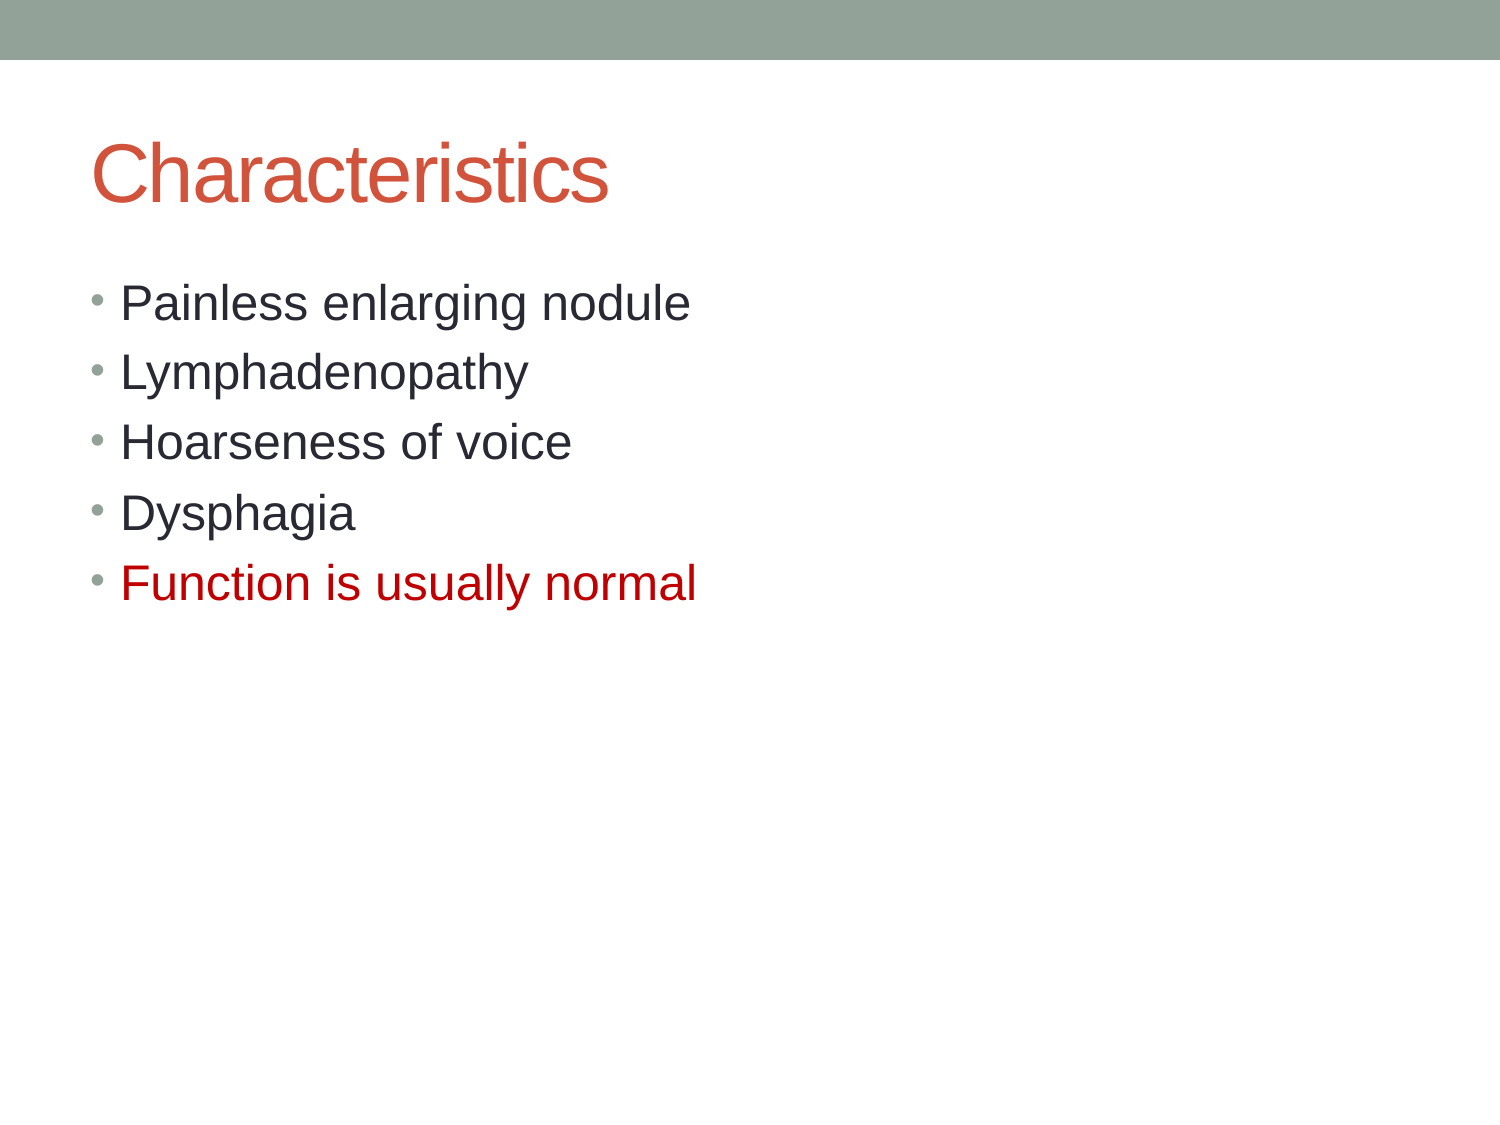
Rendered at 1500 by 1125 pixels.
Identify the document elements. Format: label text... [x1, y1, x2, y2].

title Characteristics [75, 87, 1425, 250]
list Painless enlarging nodule Lymphadenopathy Hoarseness of voice Dysphagia Function is usually normal [75, 262, 1425, 1063]
